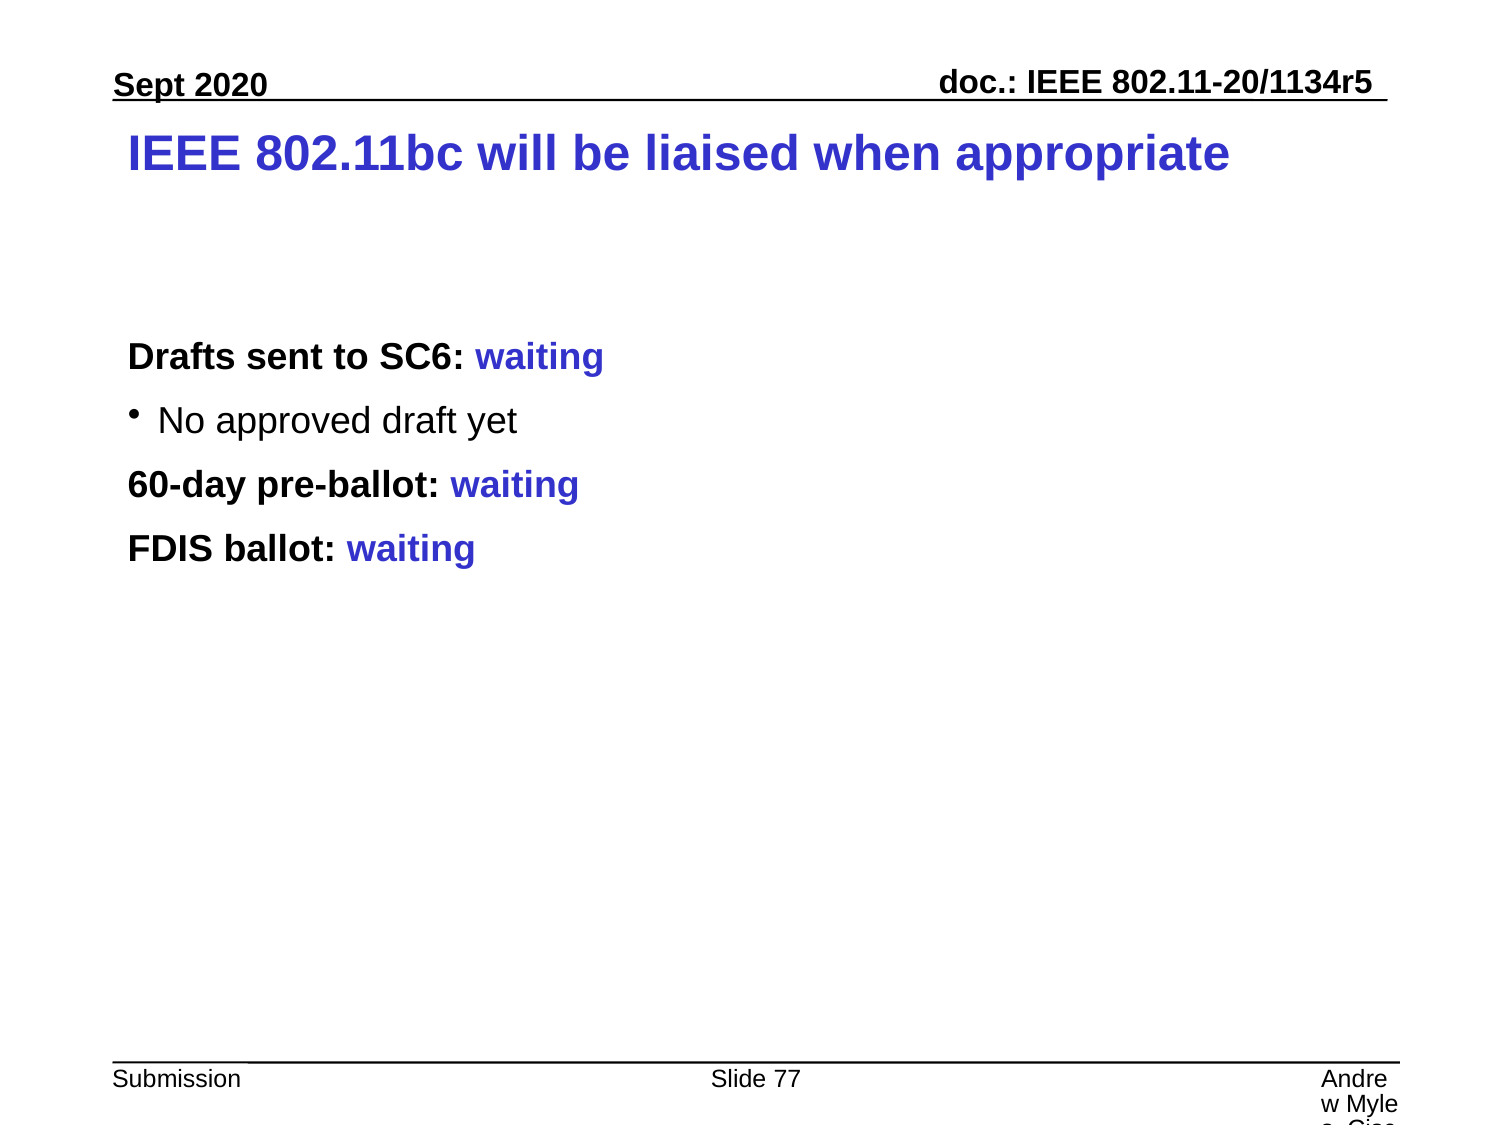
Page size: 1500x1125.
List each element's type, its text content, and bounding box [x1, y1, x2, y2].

list Drafts sent to SC6: waiting No approved draft yet 60-day pre-ballot: waiting FDIS ballot: waiting [112, 324, 1388, 1000]
slide_number Slide 77 [709, 1061, 803, 1093]
title IEEE 802.11bc will be liaised when appropriate [112, 112, 1388, 288]
footer Andrew Myles, Cisco [1320, 1061, 1402, 1093]
